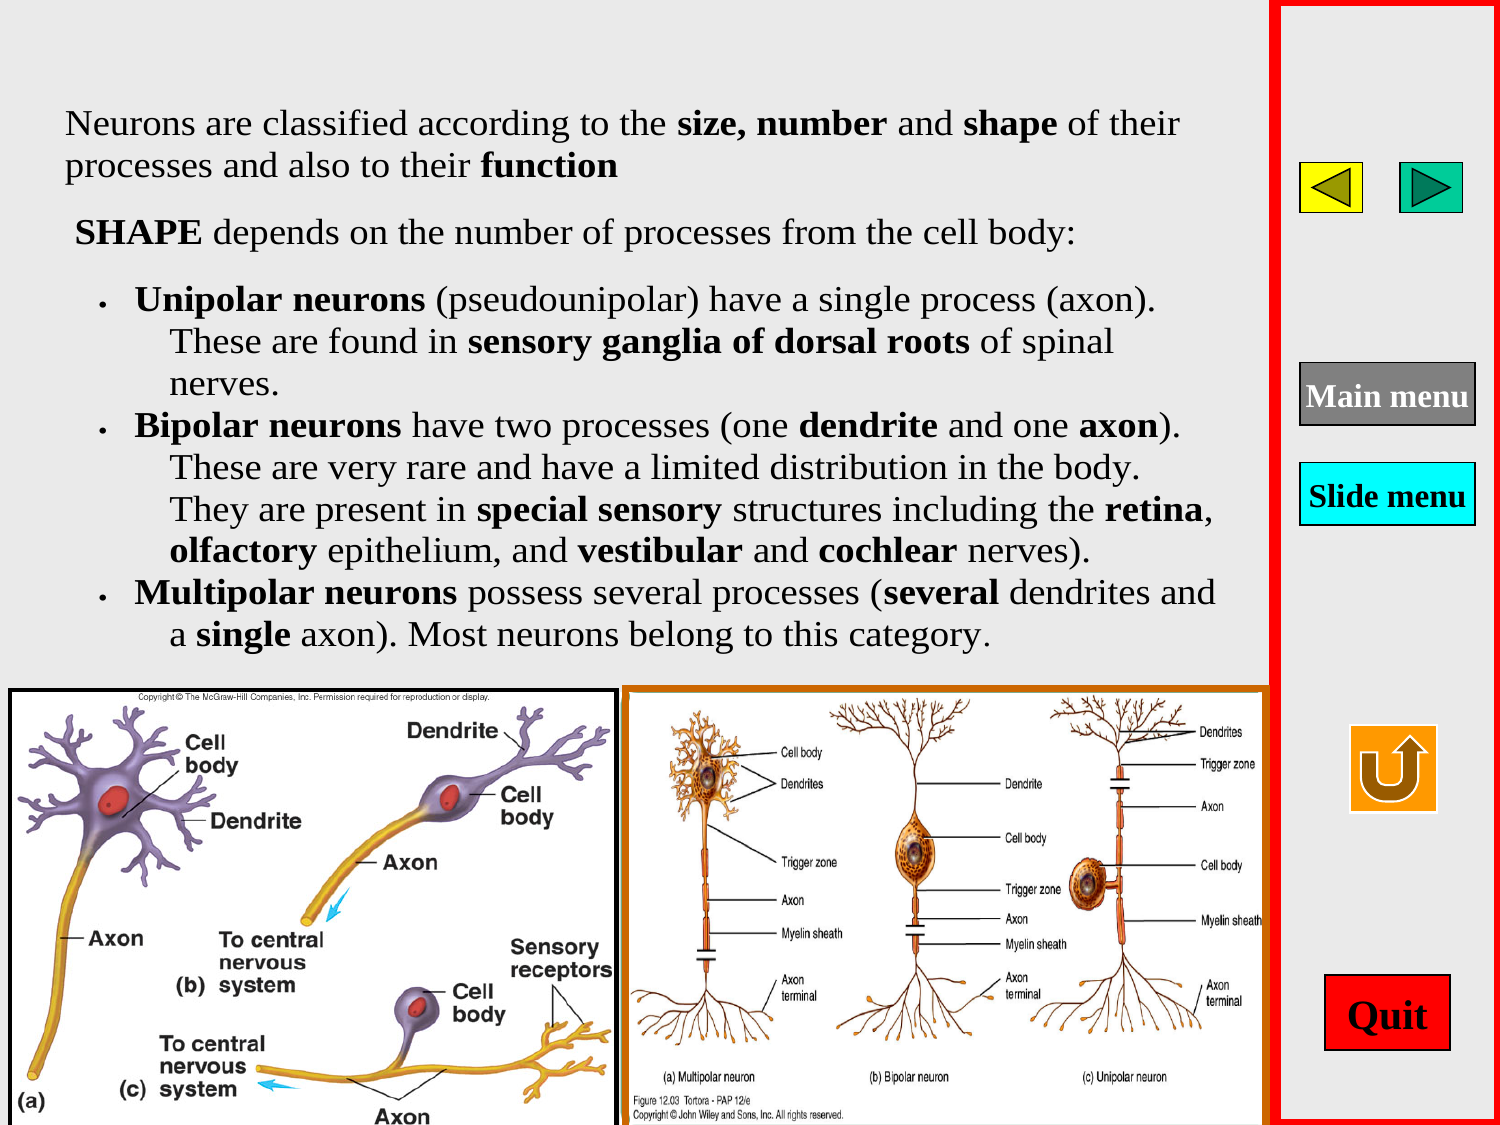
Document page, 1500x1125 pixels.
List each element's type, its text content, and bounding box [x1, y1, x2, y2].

picture [12, 692, 615, 1125]
text_box [1274, 0, 1500, 1125]
text_box Slide menu [1299, 462, 1475, 525]
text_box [64, 101, 1223, 1125]
text_box [1349, 724, 1438, 813]
picture [629, 692, 1263, 1125]
text_box Quit [1325, 974, 1451, 1050]
text_box Main menu [1299, 362, 1475, 425]
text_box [619, 692, 629, 1125]
